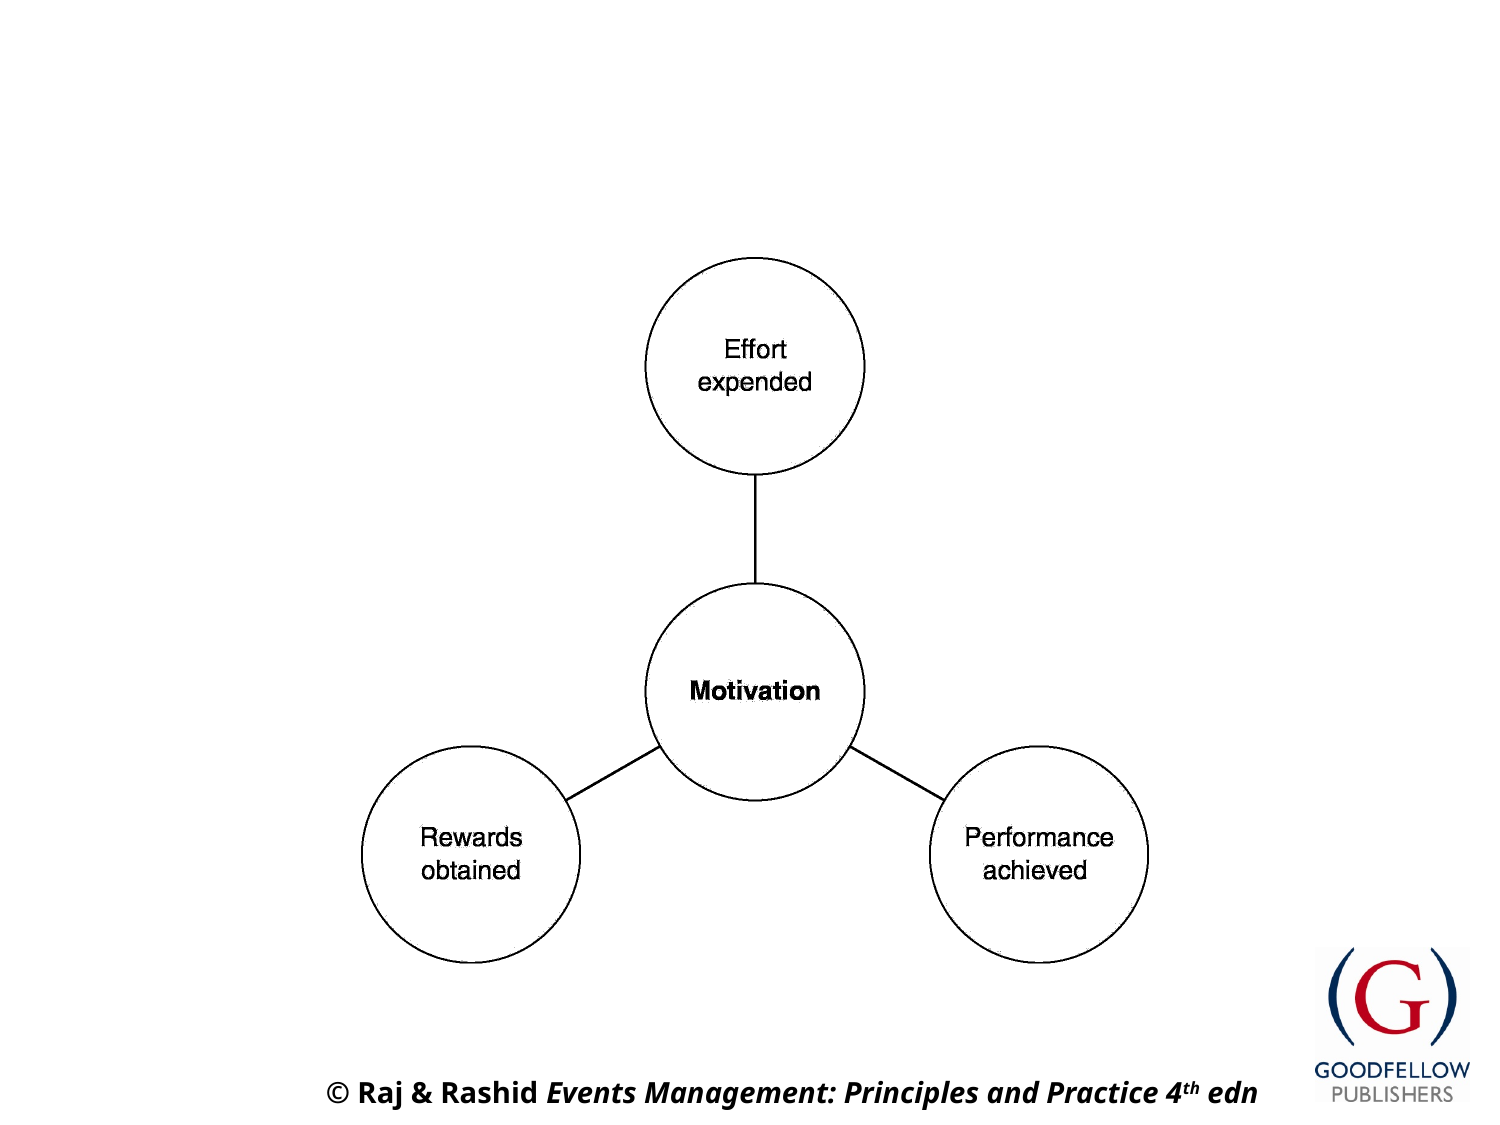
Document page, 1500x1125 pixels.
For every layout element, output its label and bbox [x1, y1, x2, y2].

picture [342, 242, 1158, 978]
picture [1315, 947, 1470, 1102]
